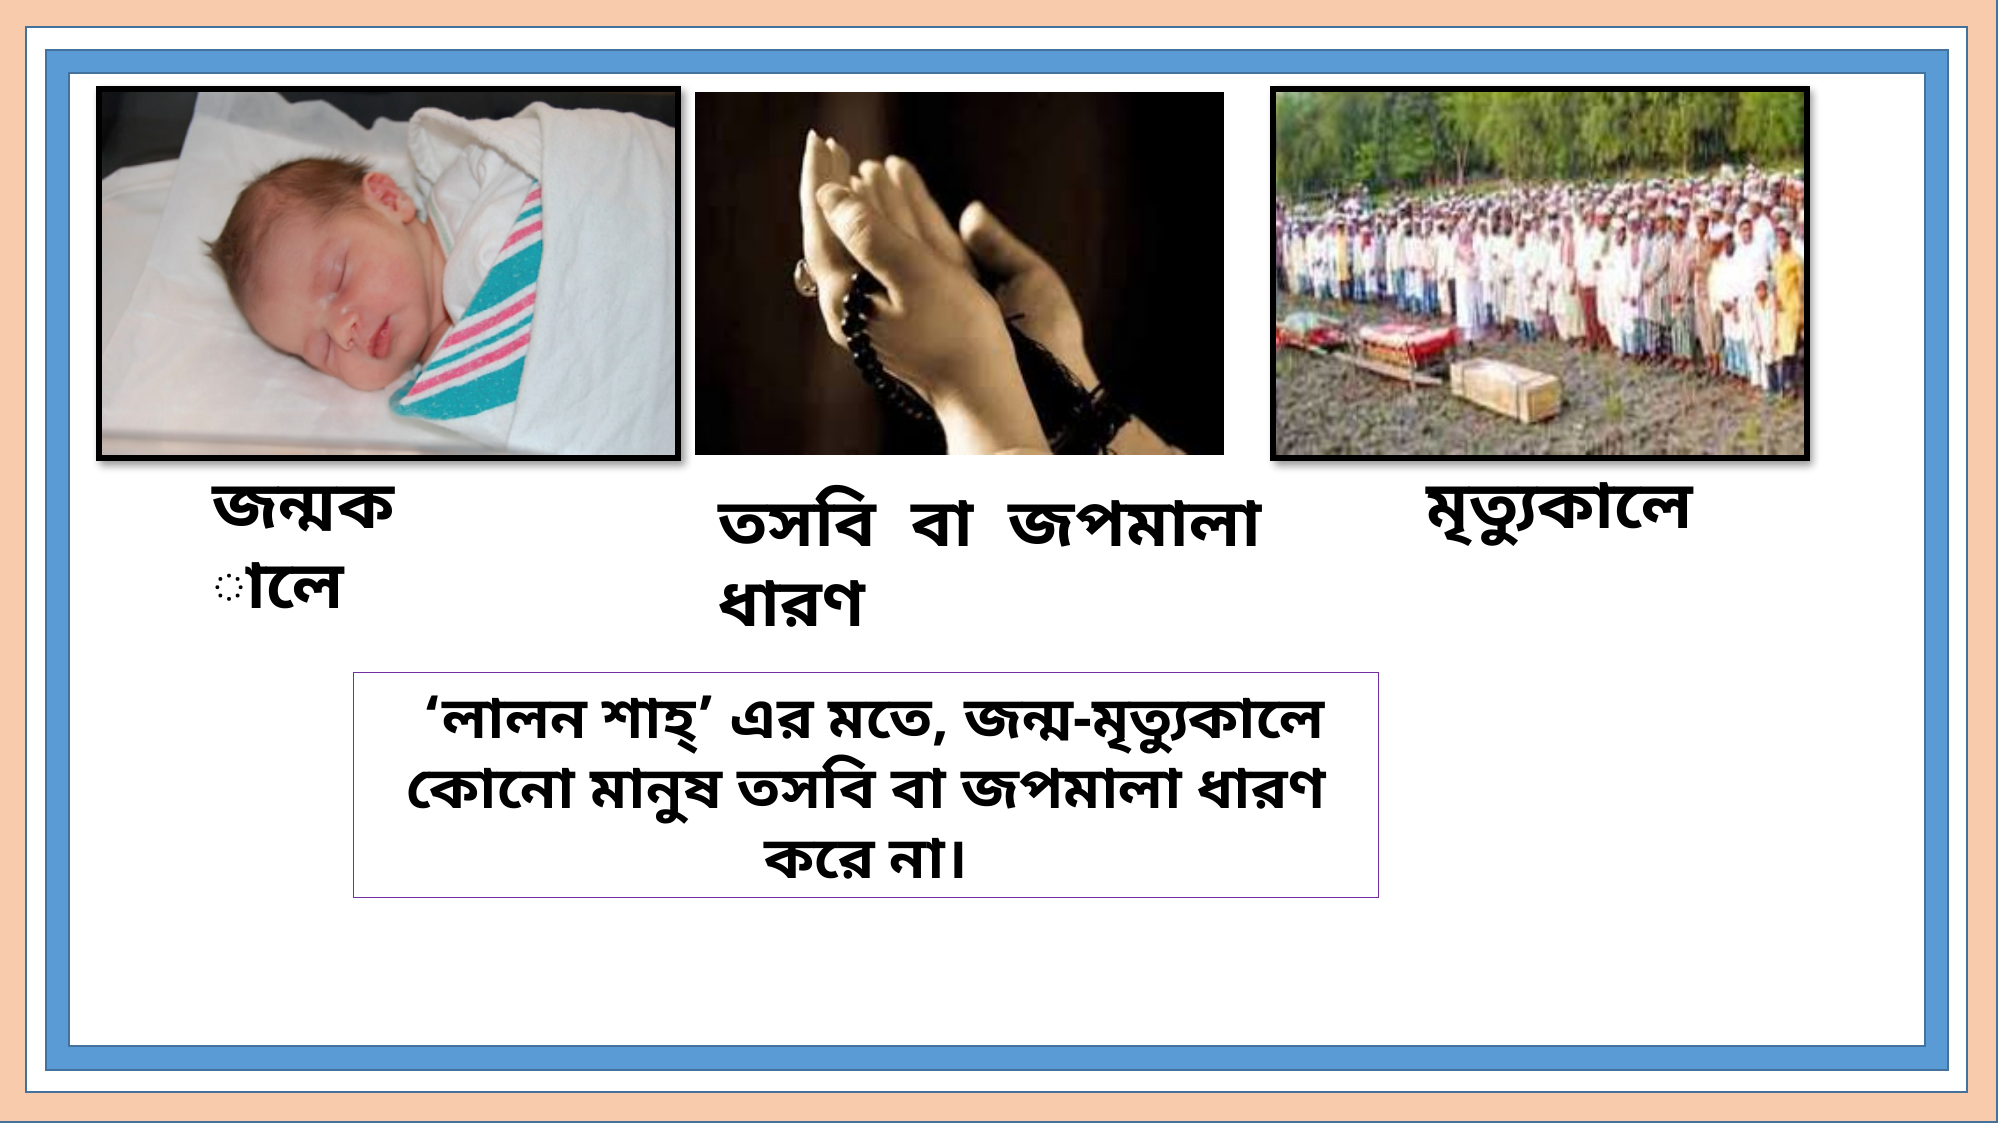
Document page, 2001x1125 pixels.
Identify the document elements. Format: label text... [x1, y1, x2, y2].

picture [695, 92, 1224, 455]
text_box মৃত্যুকালে [1411, 455, 1712, 550]
picture [1276, 92, 1804, 455]
text_box জন্মকালে [197, 455, 423, 630]
picture [101, 92, 675, 455]
text_box তসবি বা জপমালা ধারণ [703, 472, 1277, 648]
text_box ‘লালন শাহ্‌’ এর মতে, জন্ম-মৃত্যুকালে কোনো মানুষ তসবি বা জপমালা ধারণ করে না। [353, 672, 1379, 898]
